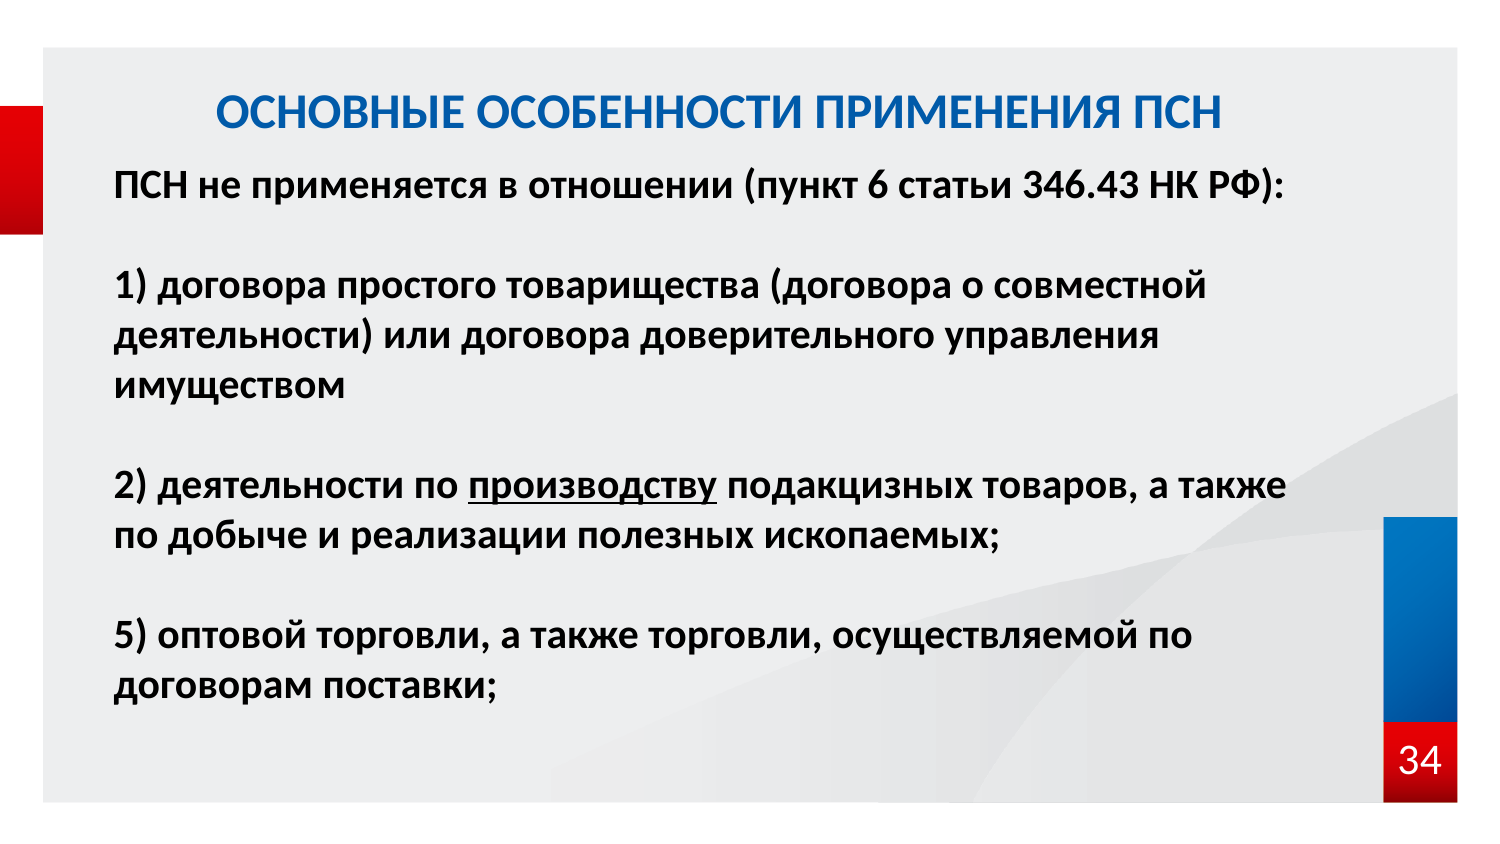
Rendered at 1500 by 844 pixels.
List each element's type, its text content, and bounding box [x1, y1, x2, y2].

slide_number 34 [1378, 721, 1462, 806]
picture [0, 0, 1500, 844]
title ОСНОВНЫЕ ОСОБЕННОСТИ ПРИМЕНЕНИЯ ПСН [100, 67, 1339, 151]
list ПСН не применяется в отношении (пункт 6 статьи 346.43 НК РФ): 1) договора простого товарищества (договора о совместной деятельности) или договора доверительного управления имуществом 2) деятельности по производству подакцизных товаров, а также по добыче и реализации полезных ископаемых; 5) оптовой торговли, а также торговли, осуществляемой по договорам поставки; [100, 150, 1353, 773]
